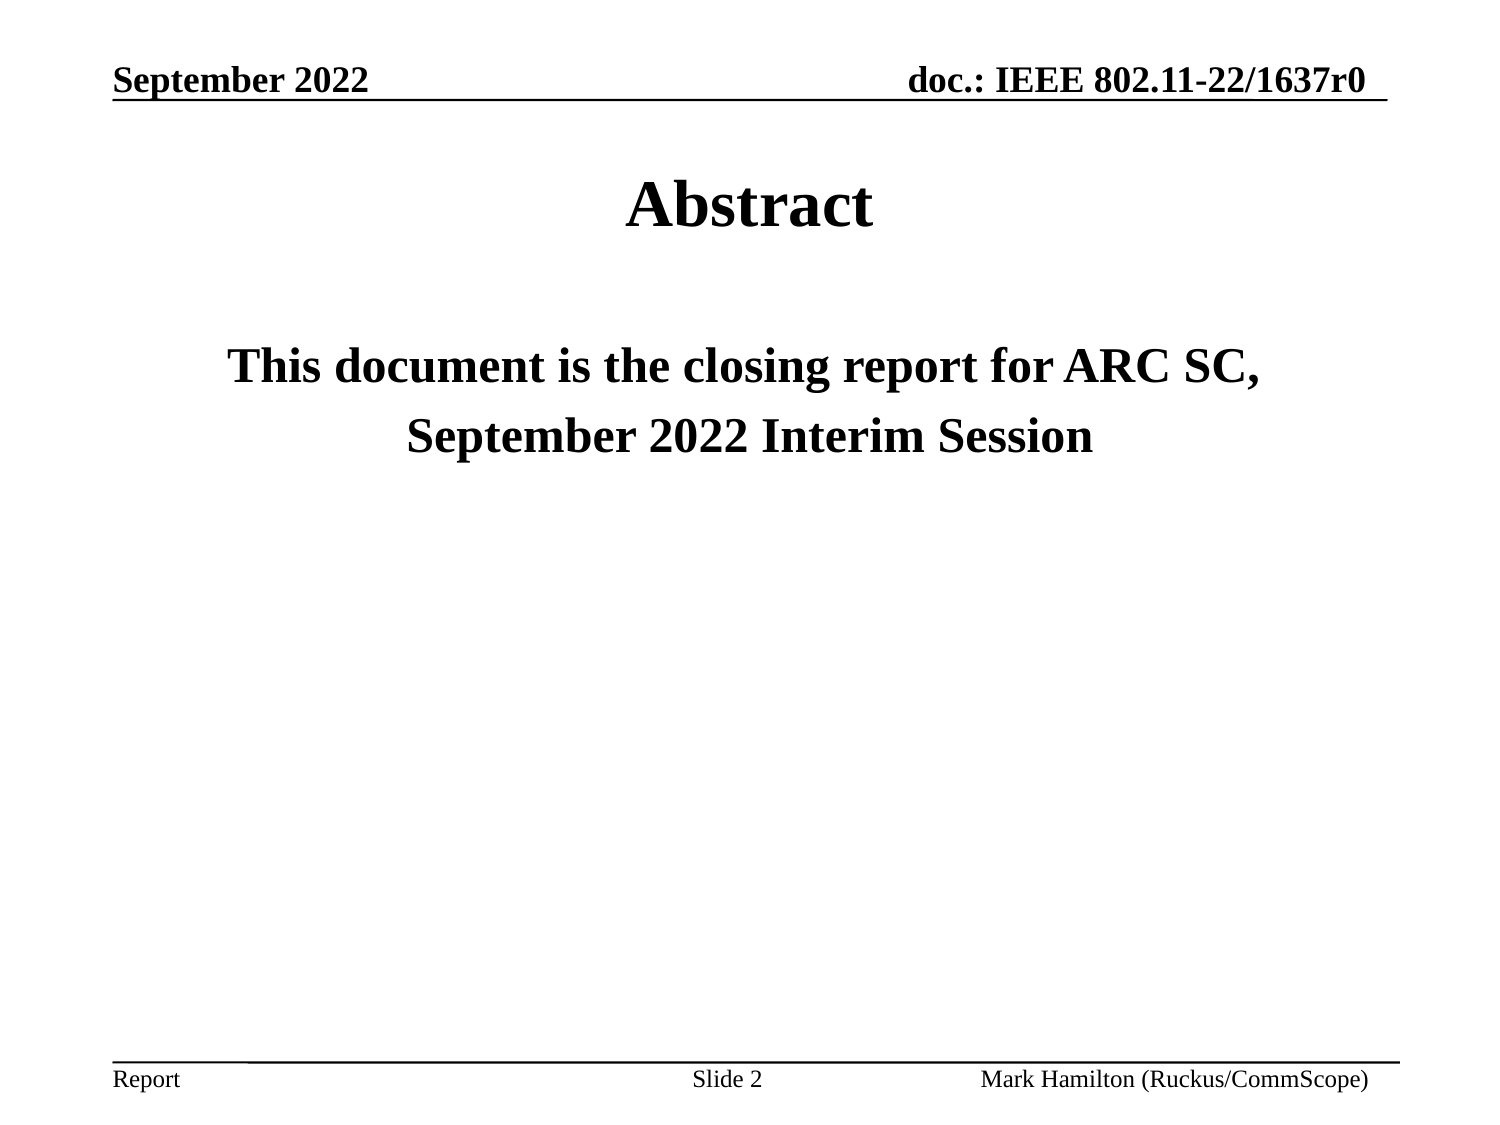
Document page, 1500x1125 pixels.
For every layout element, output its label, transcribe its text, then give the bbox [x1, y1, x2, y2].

title Abstract [112, 112, 1388, 288]
list This document is the closing report for ARC SC, September 2022 Interim Session [112, 324, 1388, 1001]
